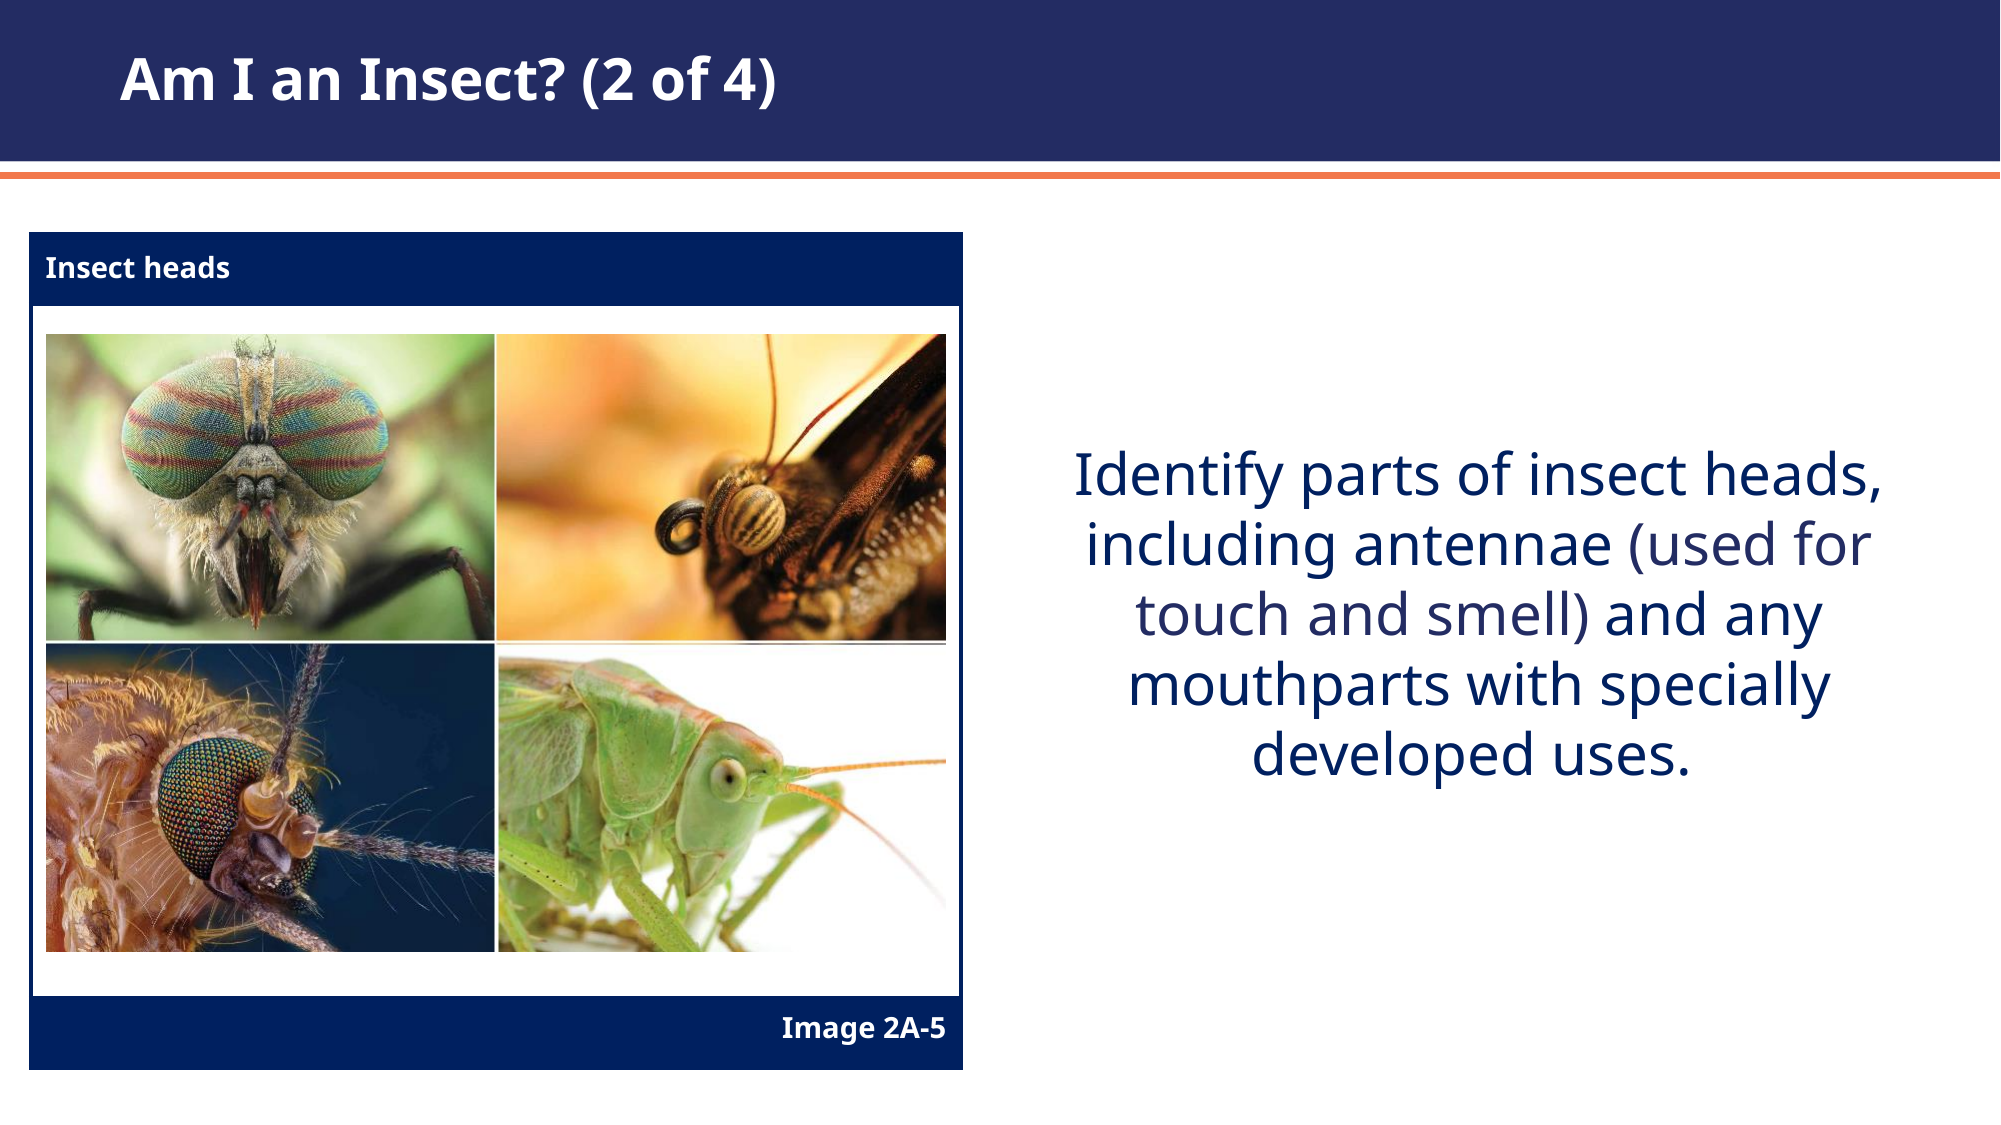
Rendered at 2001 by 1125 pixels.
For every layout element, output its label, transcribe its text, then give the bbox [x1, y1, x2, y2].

list Insect heads [30, 234, 962, 298]
list Identify parts of insect heads, including antennae (used for touch and smell) and any mouthparts with specially developed uses. [991, 259, 1967, 965]
list Image 2A-5 [510, 995, 962, 1059]
picture [0, 0, 2001, 1125]
title Am I an Insect? (2 of 4) [0, 0, 2000, 162]
